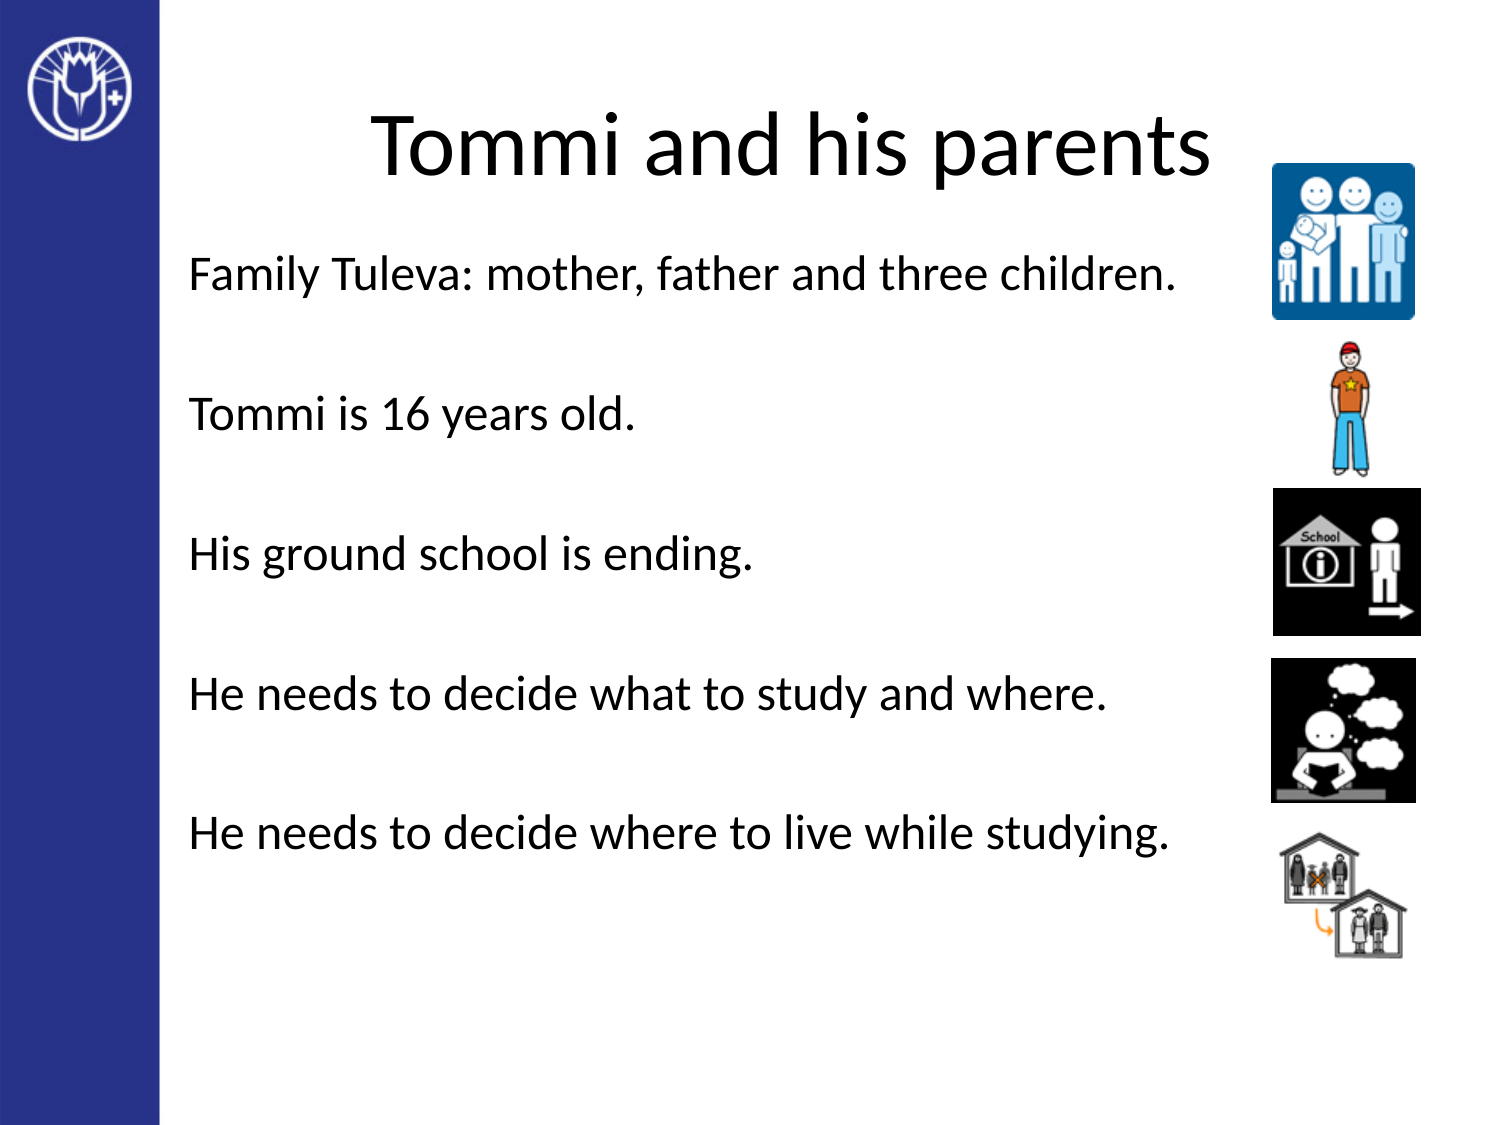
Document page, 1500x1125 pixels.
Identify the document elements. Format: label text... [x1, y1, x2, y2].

list Family Tuleva: mother, father and three children. Tommi is 16 years old. His ground school is ending. He needs to decide what to study and where. He needs to decide where to live while studying. [173, 232, 1345, 976]
picture [0, 0, 1500, 1125]
title Tommi and his parents [159, 45, 1425, 233]
